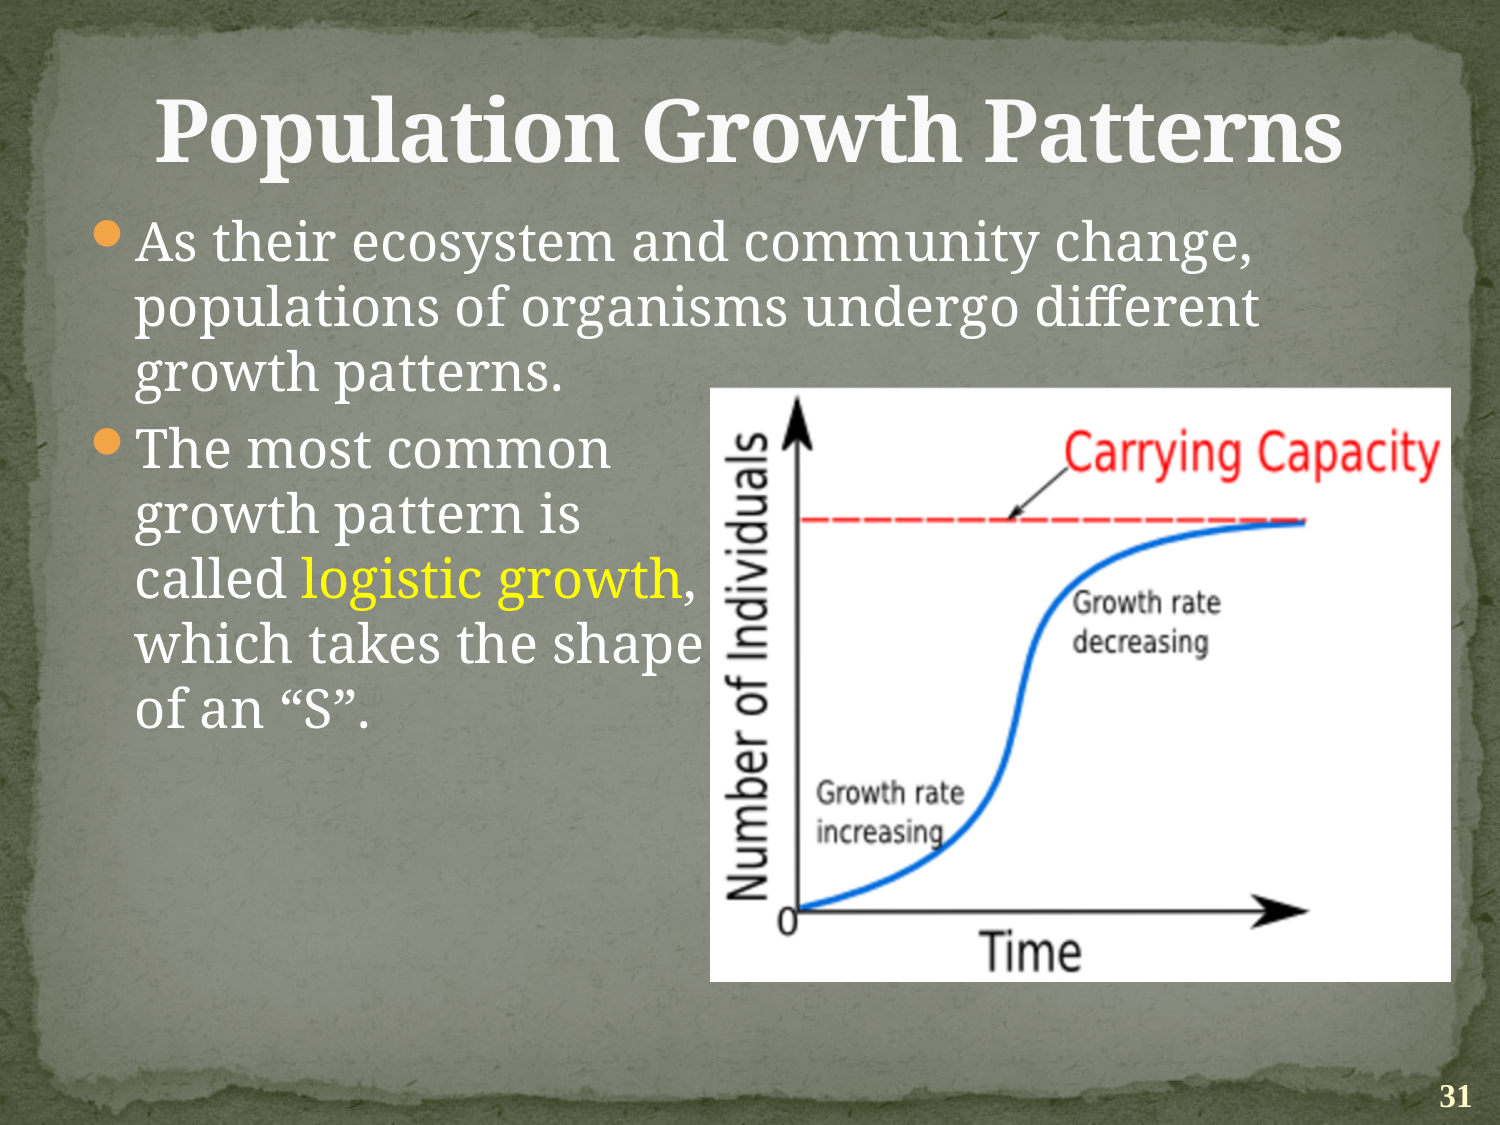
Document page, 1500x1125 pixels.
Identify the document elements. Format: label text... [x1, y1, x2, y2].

slide_number 31 [1412, 1062, 1500, 1125]
picture [710, 387, 1451, 982]
title Population Growth Patterns [74, 24, 1425, 188]
list As their ecosystem and community change, populations of organisms undergo different growth patterns. The most common growth pattern is called logistic growth, which takes the shape of an “S”. [75, 200, 1425, 863]
